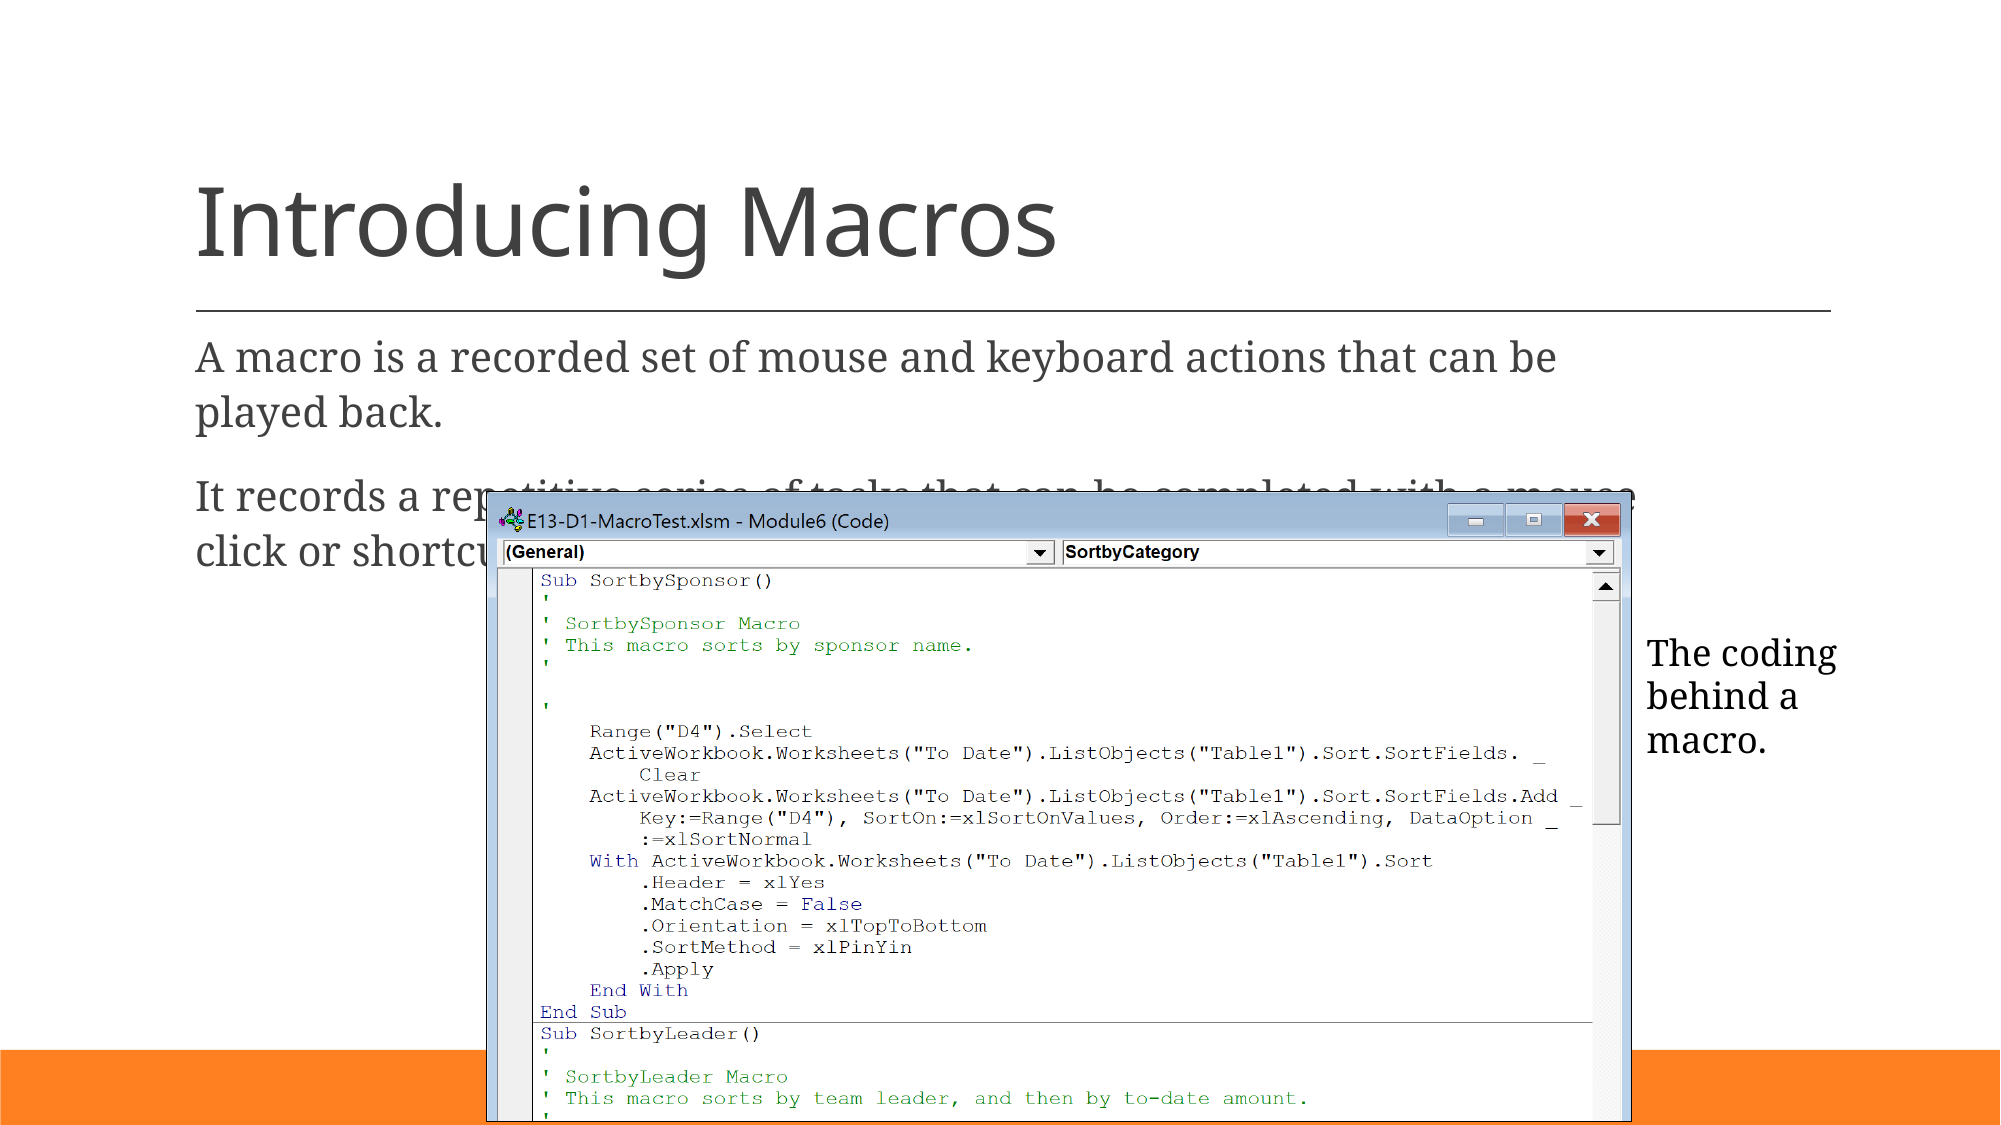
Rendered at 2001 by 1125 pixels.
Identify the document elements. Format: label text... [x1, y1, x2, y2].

list A macro is a recorded set of mouse and keyboard actions that can be played back. It records a repetitive series of tasks that can be completed with a mouse click or shortcut. [180, 318, 1671, 642]
picture [485, 490, 1633, 1122]
title Introducing Macros [180, 47, 1830, 285]
text_box The coding behind a macro. [1642, 622, 1911, 769]
